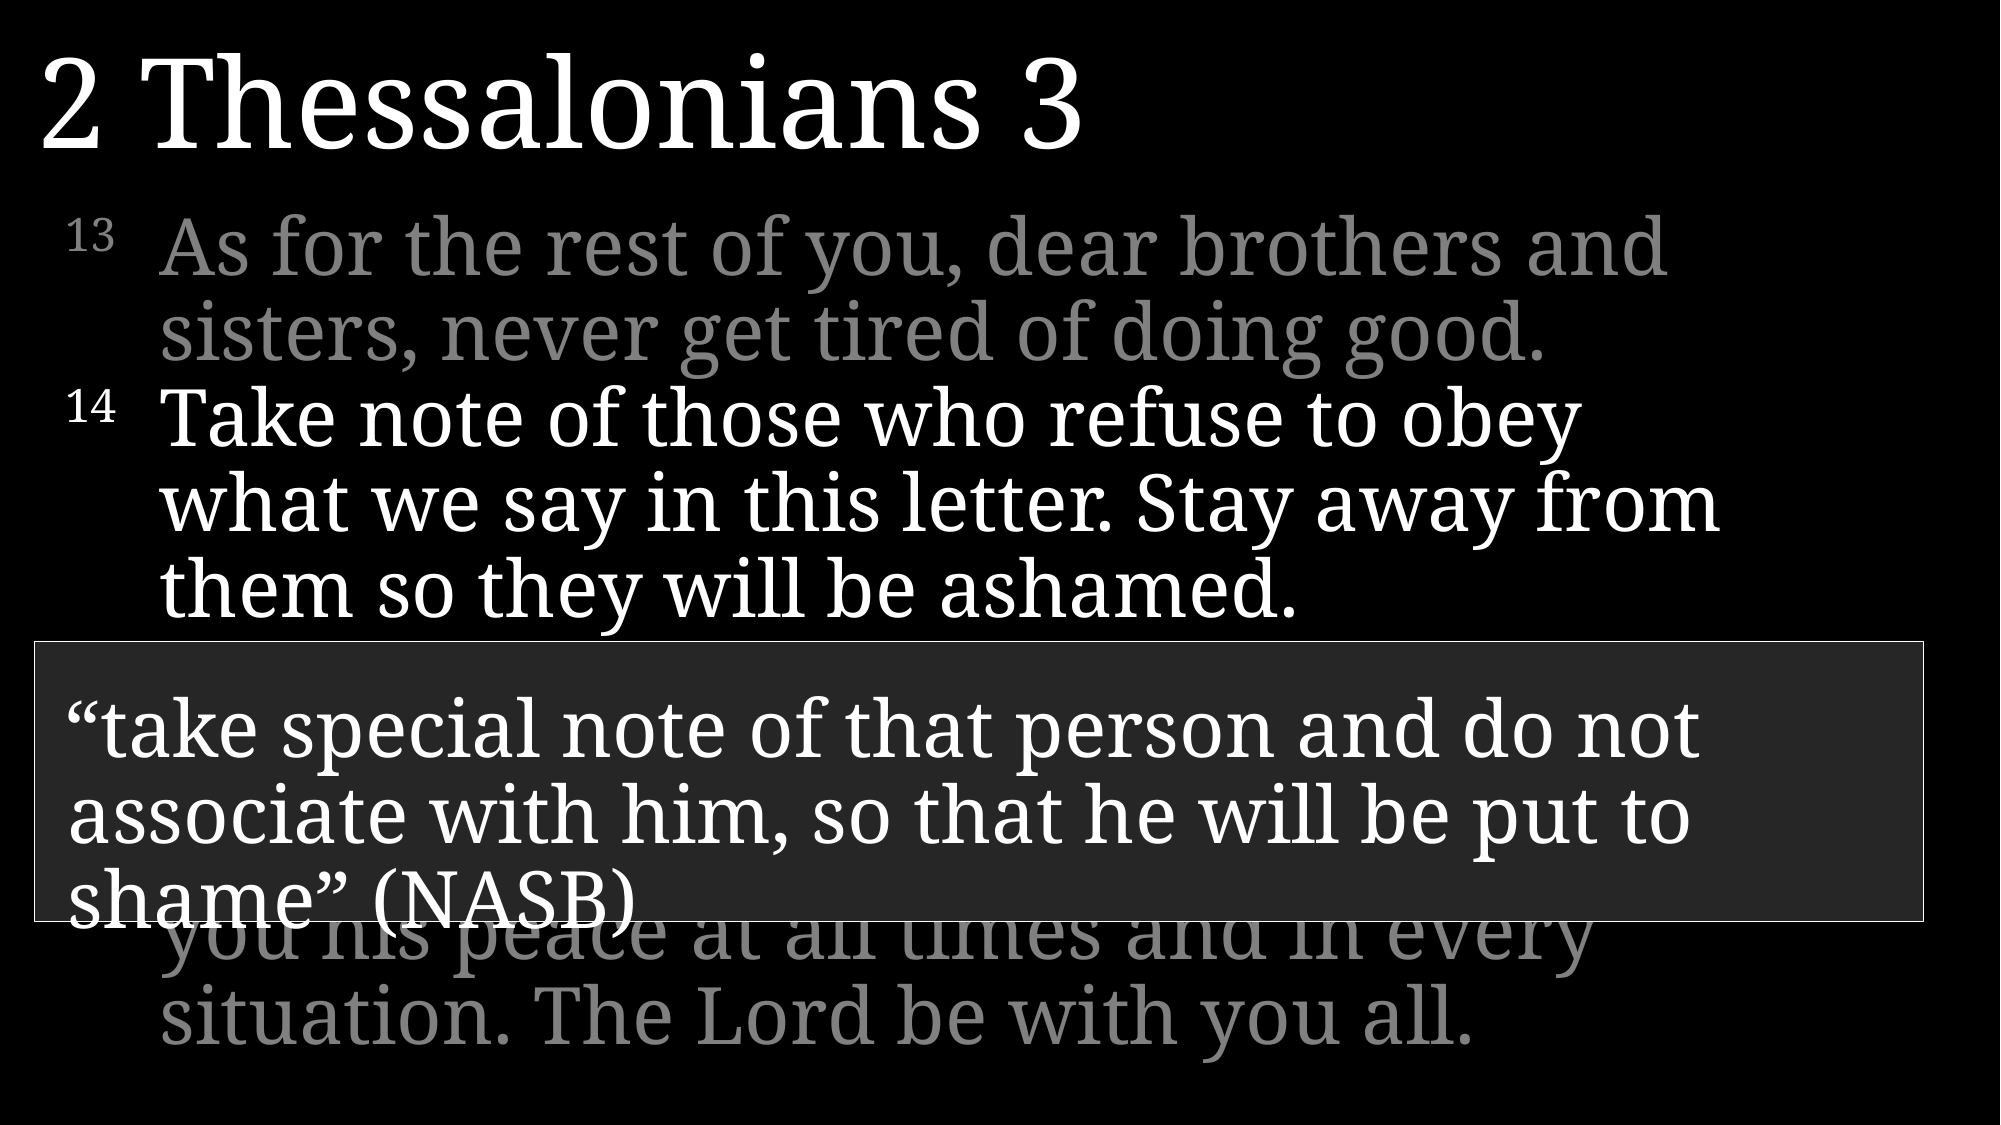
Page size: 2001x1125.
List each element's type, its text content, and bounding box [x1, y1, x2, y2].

text_box 2 Thessalonians 3 [22, 15, 1993, 181]
text_box 13 As for the rest of you, dear brothers and sisters, never get tired of doing good. 14 Take note of those who refuse to obey what we say in this letter. Stay away from them so they will be ashamed. 15 Don’t think of them as enemies, but warn them as you would a brother or sister. 16 Now may the Lord of peace himself give you his peace at all times and in every situation. The Lord be with you all. [50, 199, 1798, 640]
text_box “take special note of that person and do not associate with him, so that he will be put to shame” (NASB) [49, 681, 1907, 954]
text_box [34, 640, 1924, 922]
text_box 13 As for the rest of you, dear brothers and sisters, never get tired of doing good. 14 Take note of those who refuse to obey what we say in this letter. Stay away from them so they will be ashamed. 15 Don’t think of them as enemies, but warn them as you would a brother or sister. 16 Now may the Lord of peace himself give you his peace at all times and in every situation. The Lord be with you all. [50, 954, 1798, 1070]
